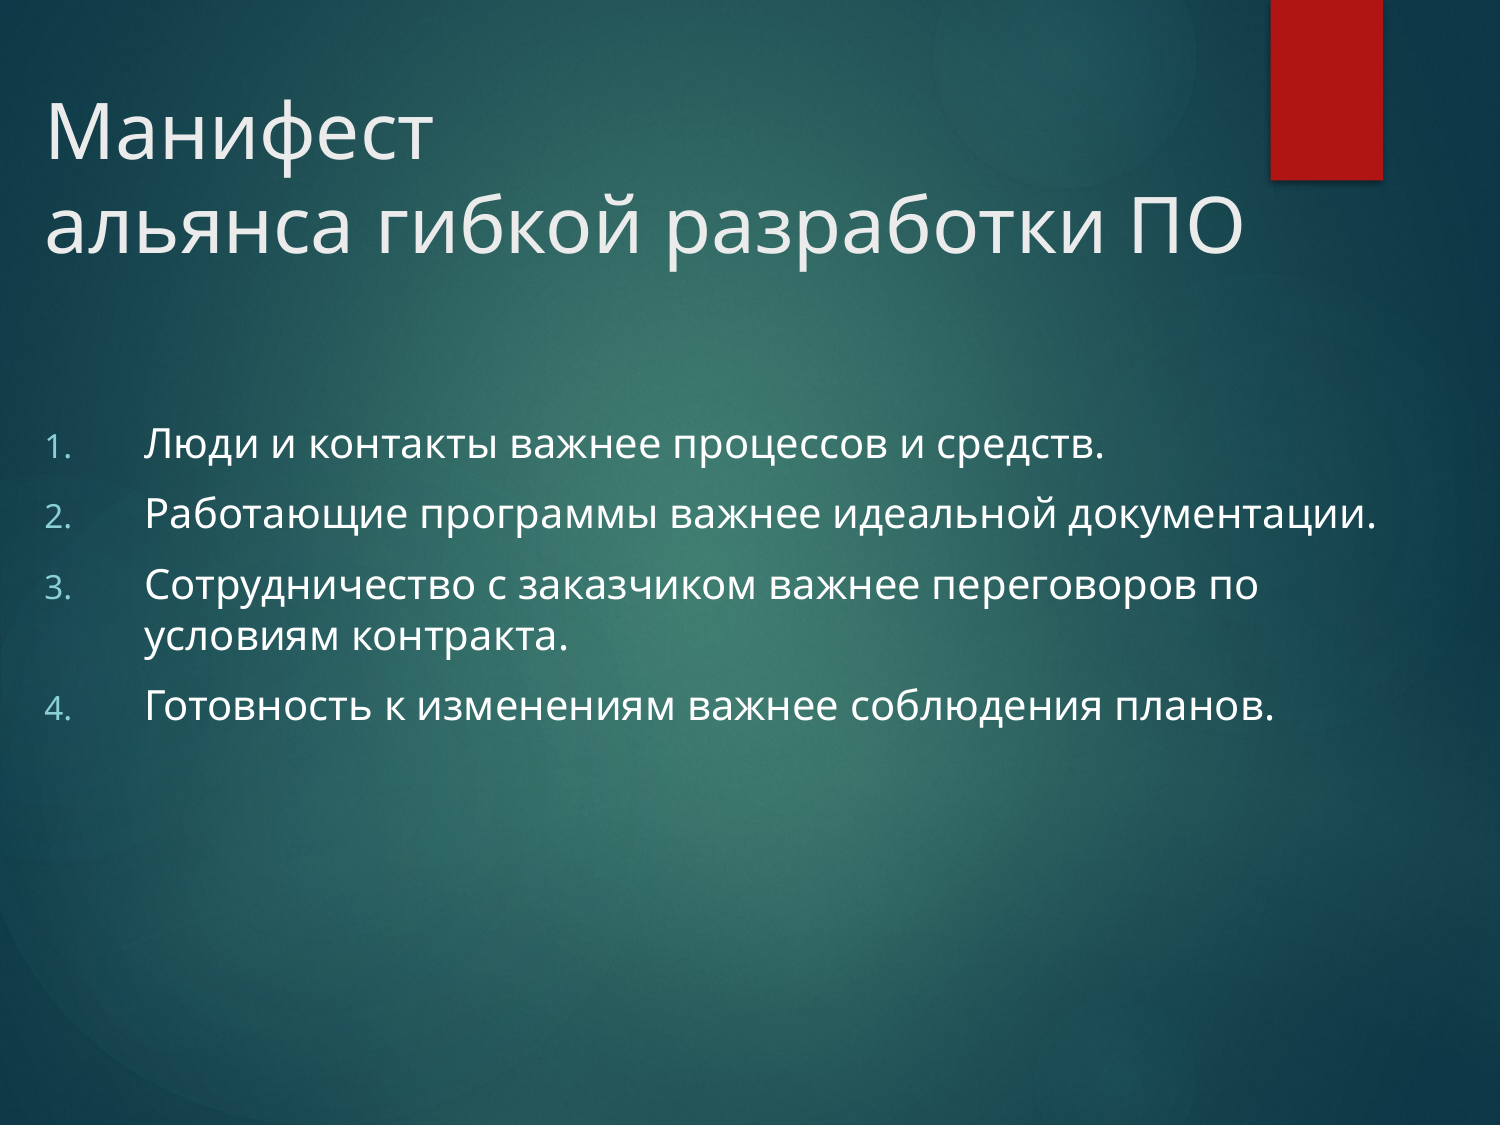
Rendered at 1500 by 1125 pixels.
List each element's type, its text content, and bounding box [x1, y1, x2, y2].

picture [0, 0, 1500, 1125]
title Манифест альянса гибкой разработки ПО [29, 74, 1294, 315]
list Люди и контакты важнее процессов и средств. Работающие программы важнее идеальной документации. Сотрудничество с заказчиком важнее переговоров по условиям контракта. Готовность к изменениям важнее соблюдения планов. [29, 408, 1471, 1083]
